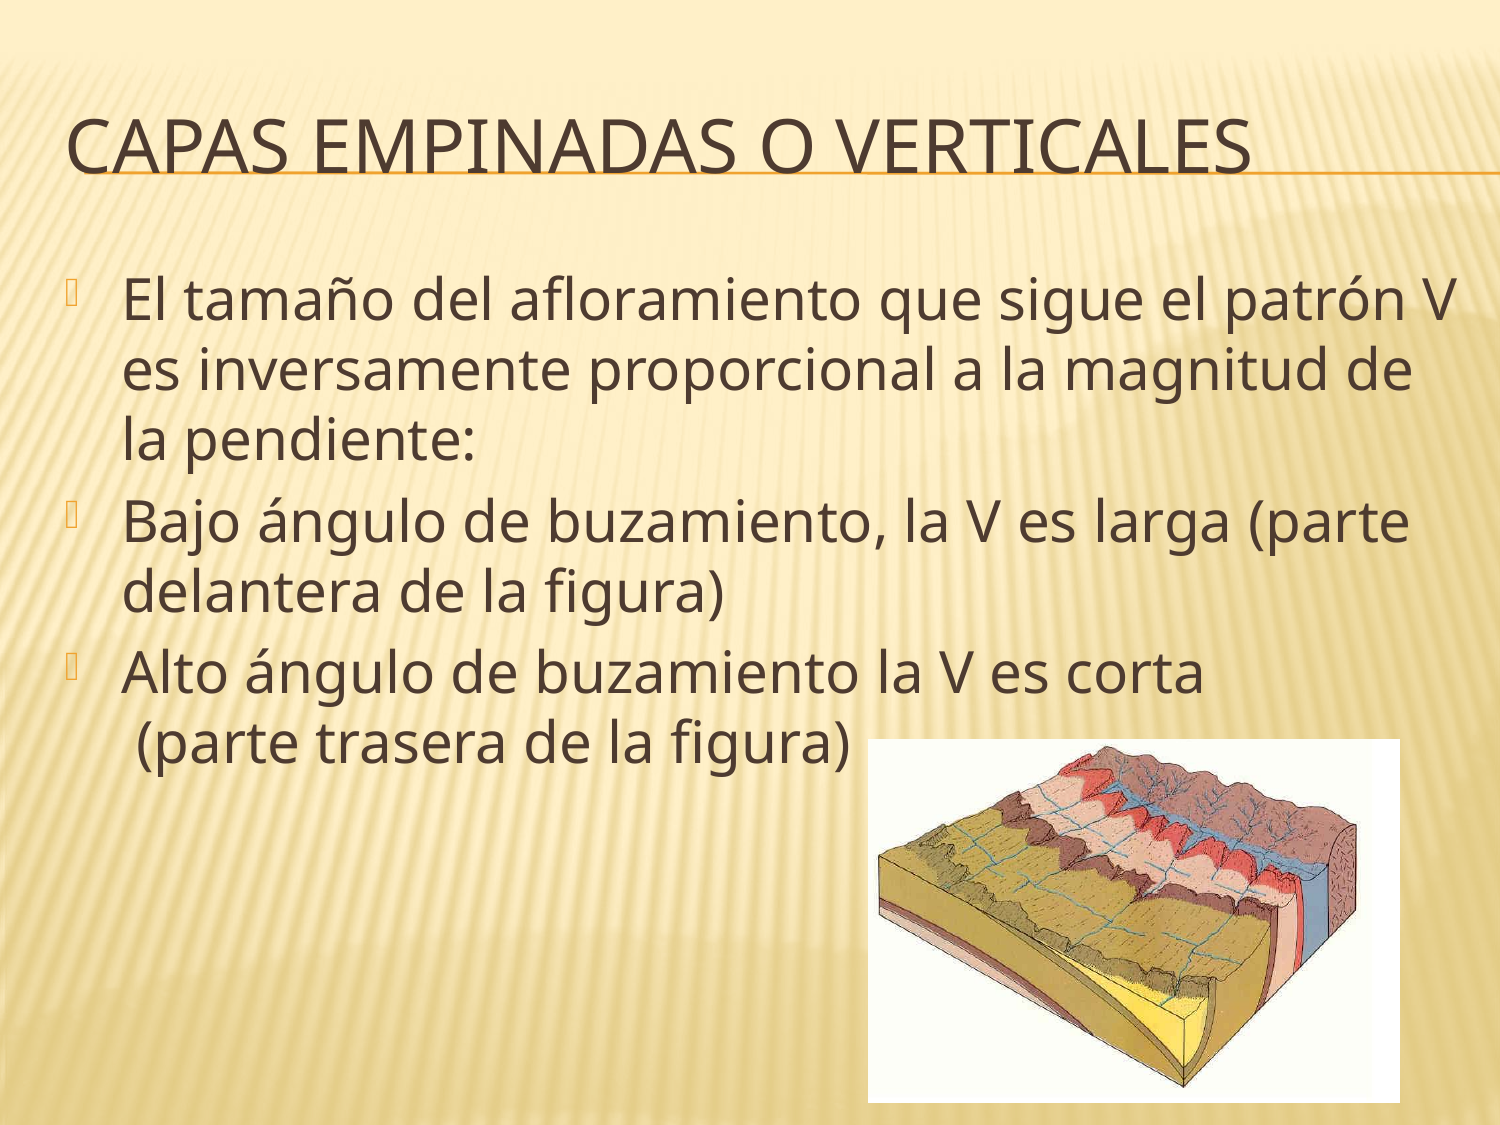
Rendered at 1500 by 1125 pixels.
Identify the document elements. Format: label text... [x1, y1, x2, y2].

list El tamaño del afloramiento que sigue el patrón V es inversamente proporcional a la magnitud de la pendiente: Bajo ángulo de buzamiento, la V es larga (parte delantera de la figura) Alto ángulo de buzamiento la V es corta (parte trasera de la figura) [50, 254, 1475, 998]
picture [867, 739, 1401, 1103]
title Capas empinadas o verticales [50, 75, 1475, 213]
